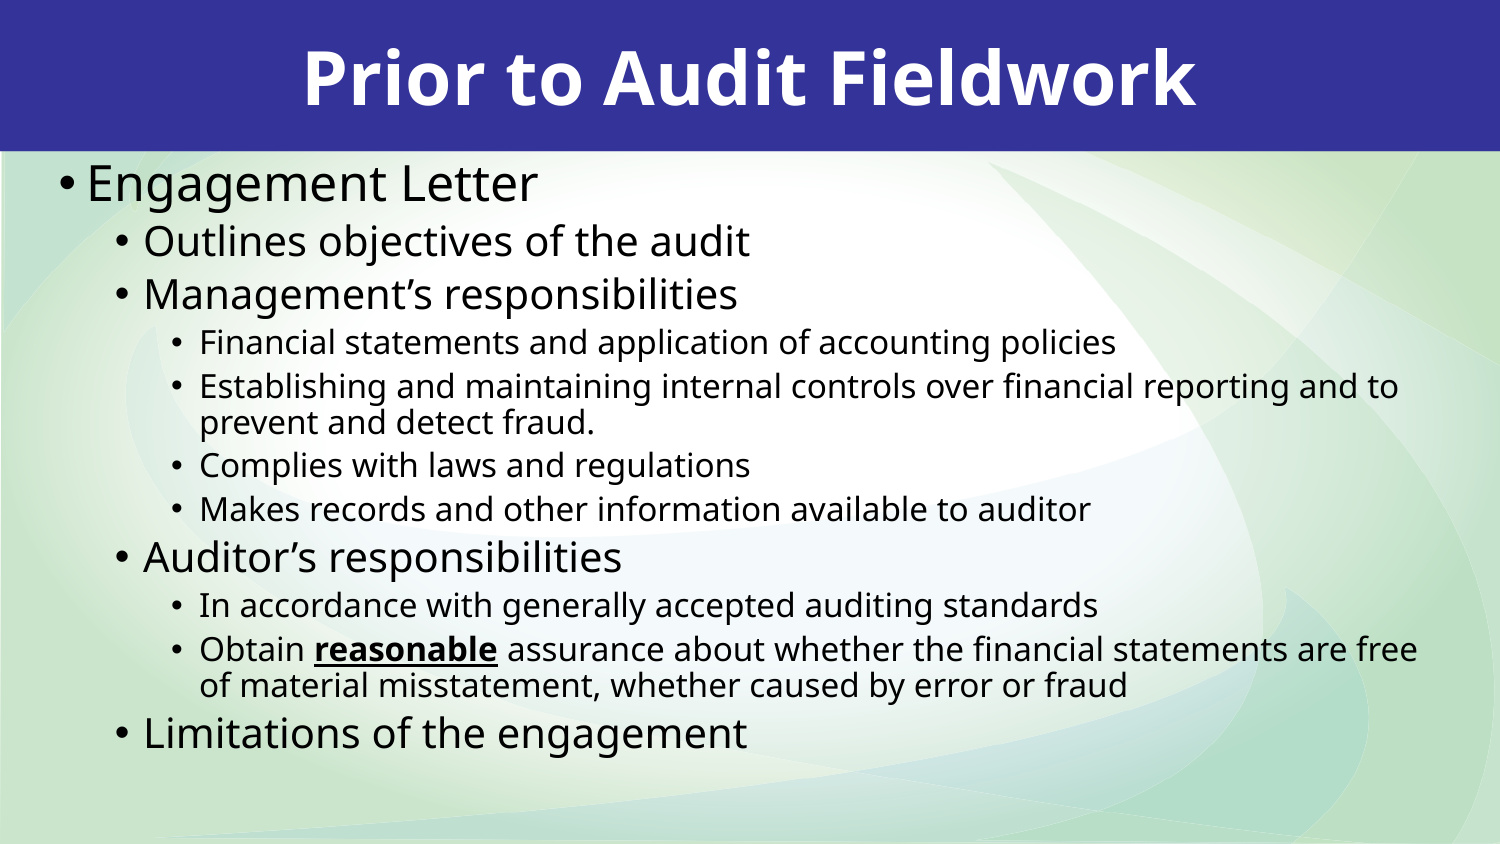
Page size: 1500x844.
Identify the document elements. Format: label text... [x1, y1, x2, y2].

list Prior to Audit Fieldwork [0, 0, 1500, 152]
text_box Engagement Letter Outlines objectives of the audit Management’s responsibilities Financial statements and application of accounting policies Establishing and maintaining internal controls over financial reporting and to prevent and detect fraud. Complies with laws and regulations Makes records and other information available to auditor Auditor’s responsibilities In accordance with generally accepted auditing standards Obtain reasonable assurance about whether the financial statements are free of material misstatement, whether caused by error or fraud Limitations of the engagement [43, 151, 1437, 788]
